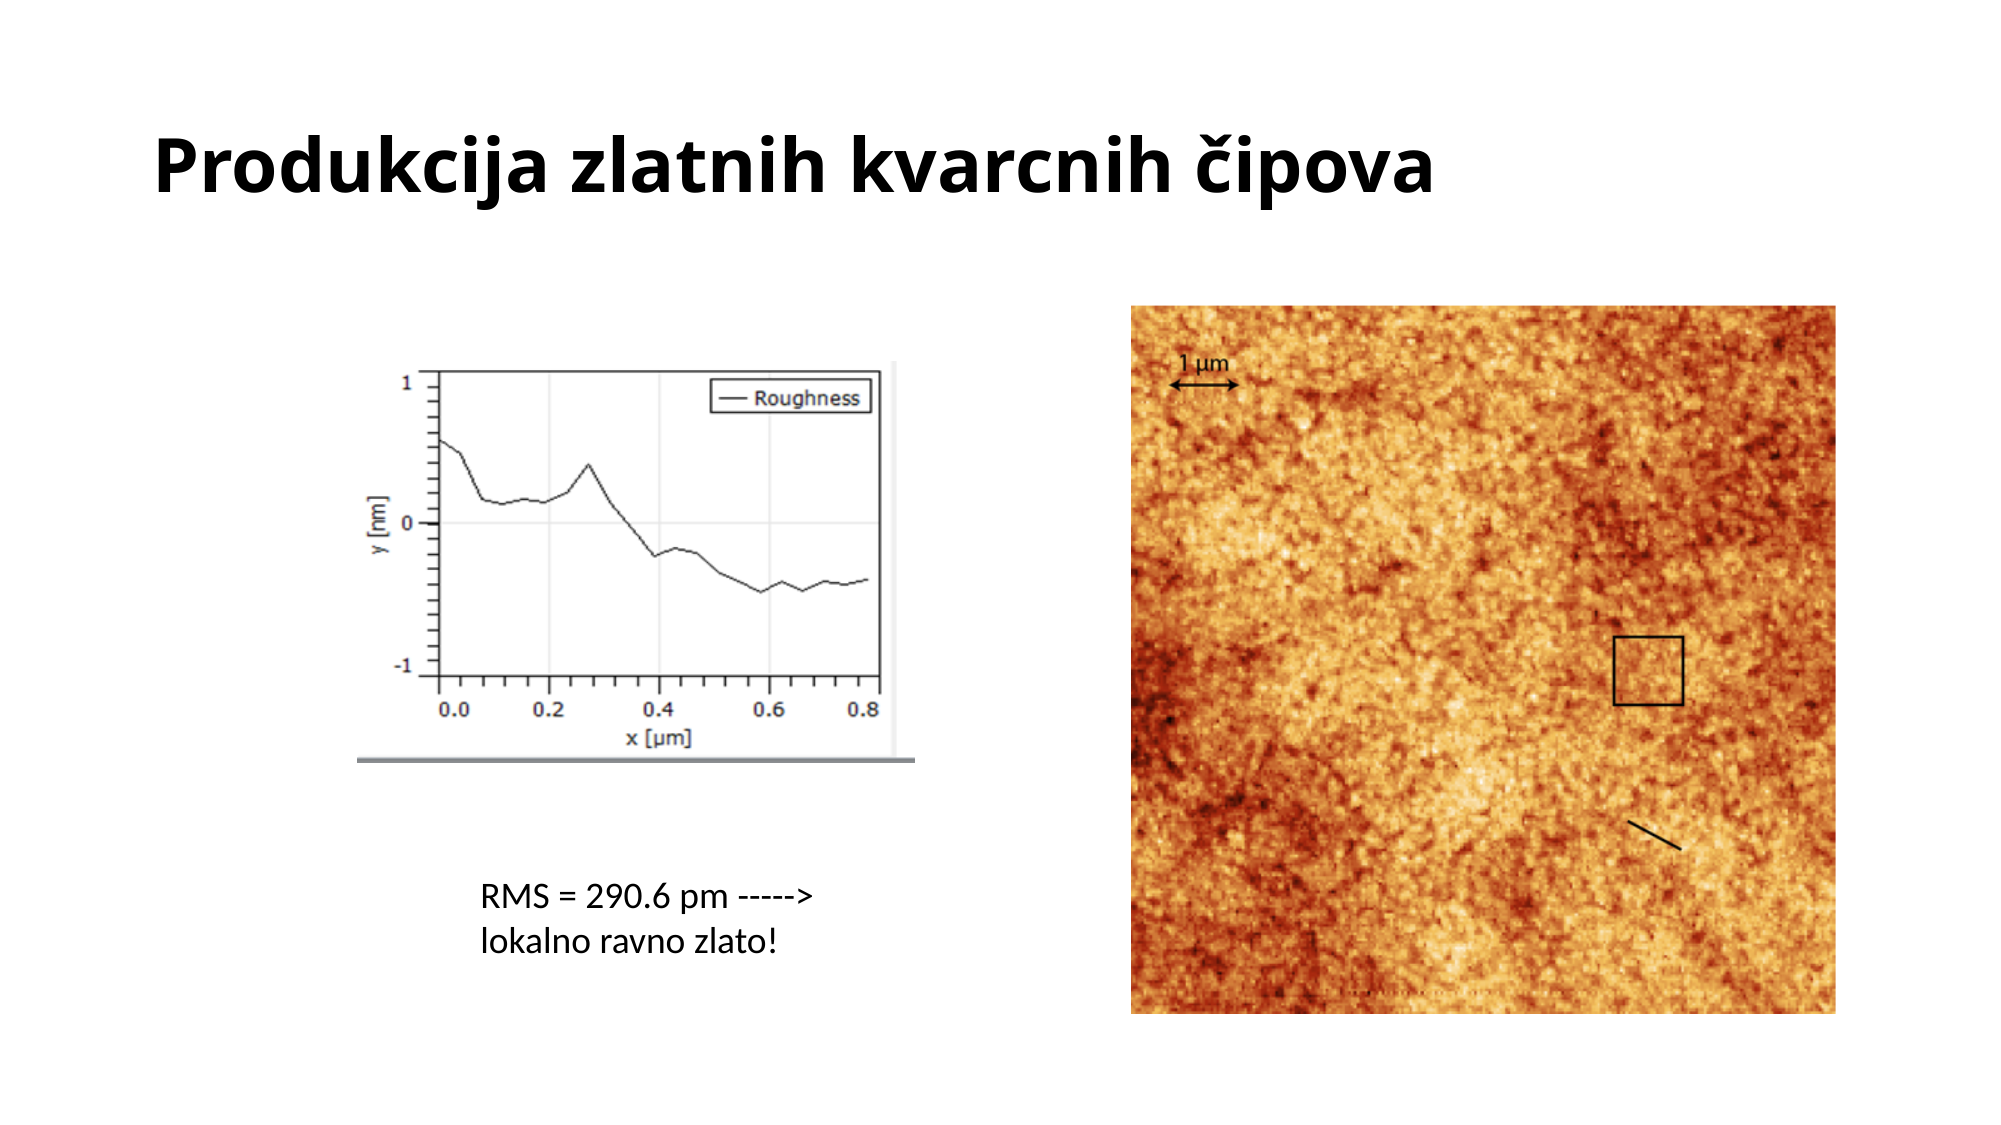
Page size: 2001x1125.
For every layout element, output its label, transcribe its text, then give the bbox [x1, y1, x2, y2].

text_box RMS = 290.6 pm -----> lokalno ravno zlato! [465, 863, 943, 969]
picture [357, 361, 915, 763]
title Produkcija zlatnih kvarcnih čipova [137, 59, 1863, 278]
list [1131, 302, 1837, 1014]
